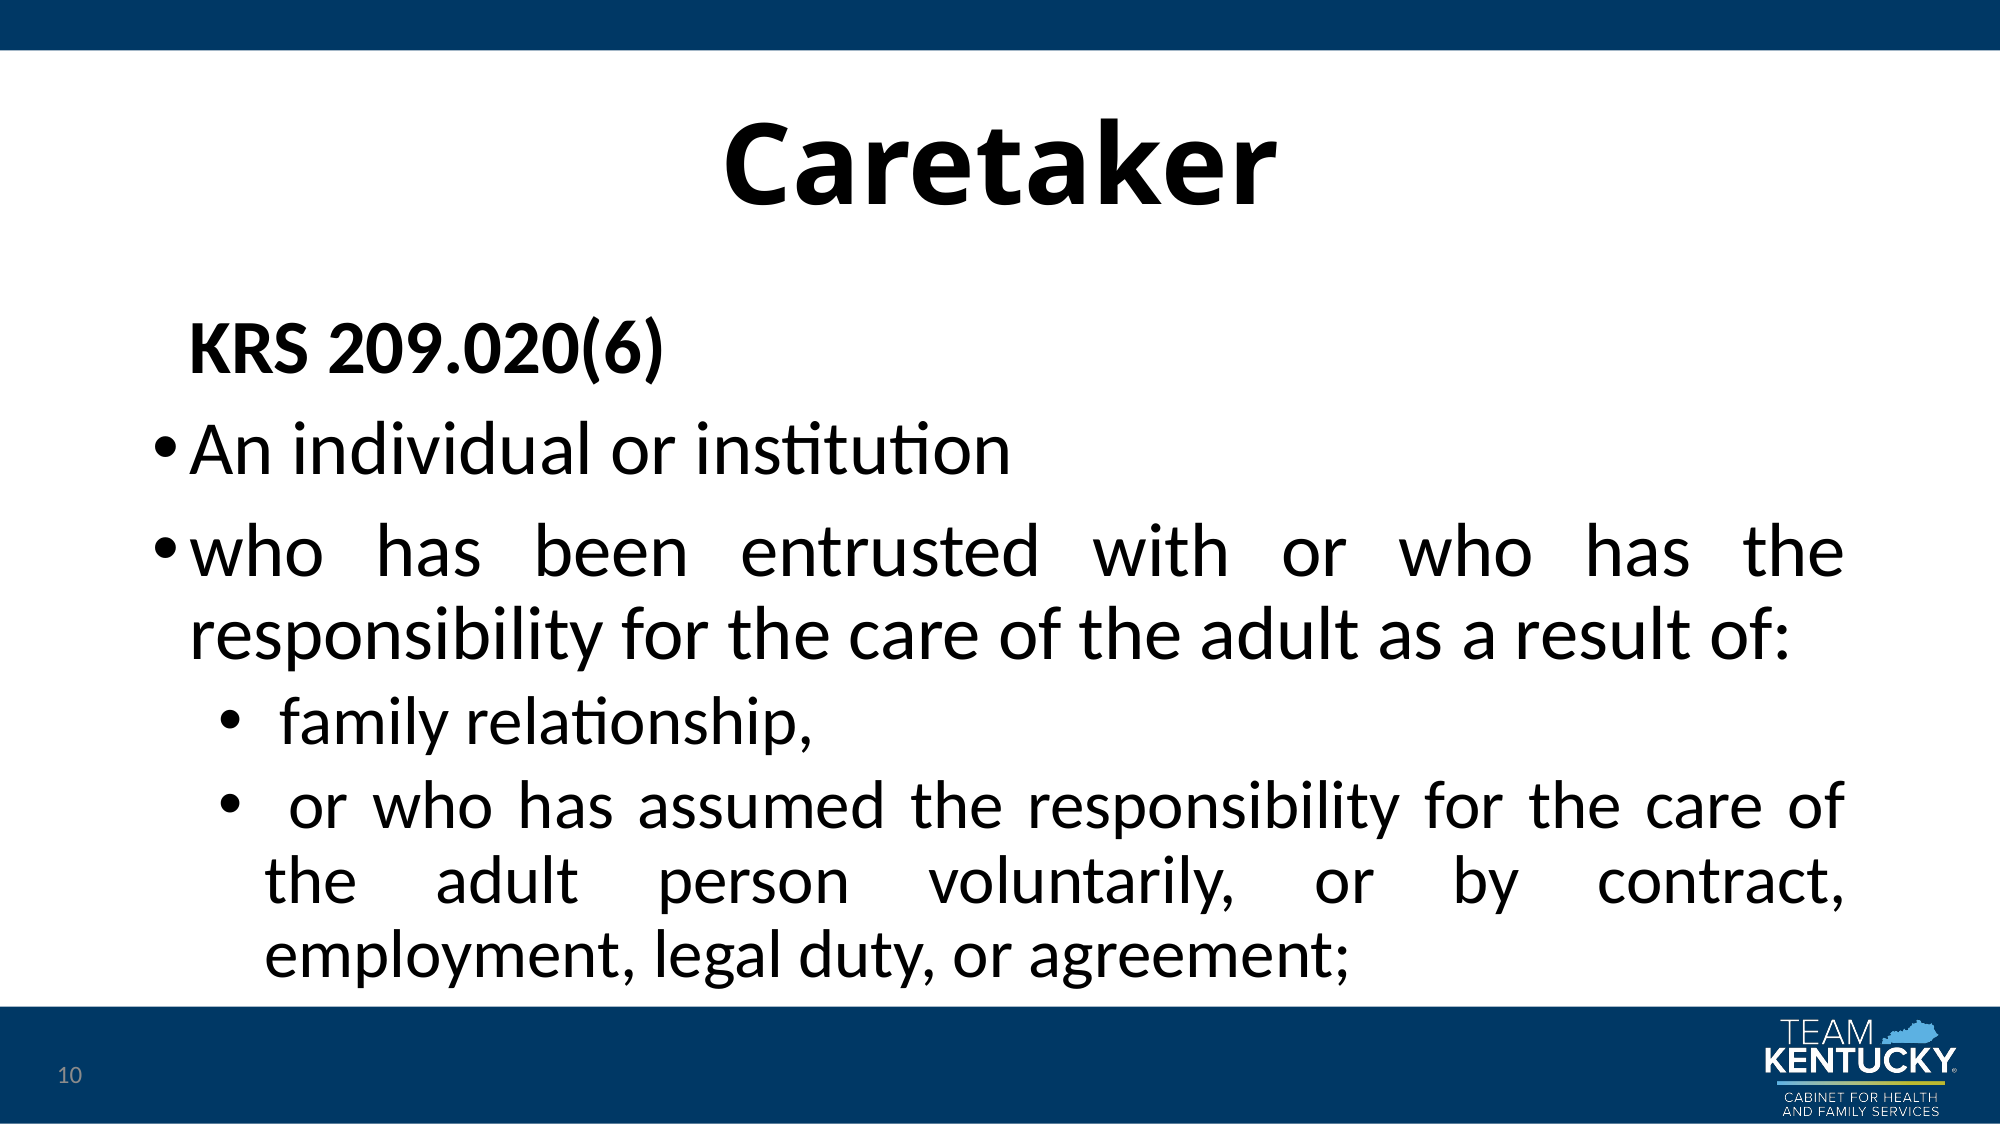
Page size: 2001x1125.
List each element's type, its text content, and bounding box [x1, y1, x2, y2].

list KRS 209.020(6) An individual or institution who has been entrusted with or who has the responsibility for the care of the adult as a result of: family relationship, or who has assumed the responsibility for the care of the adult person voluntarily, or by contract, employment, legal duty, or agreement; [137, 299, 1863, 1014]
title Caretaker [137, 59, 1863, 278]
picture [1763, 1018, 1959, 1121]
slide_number 10 [41, 1043, 492, 1104]
